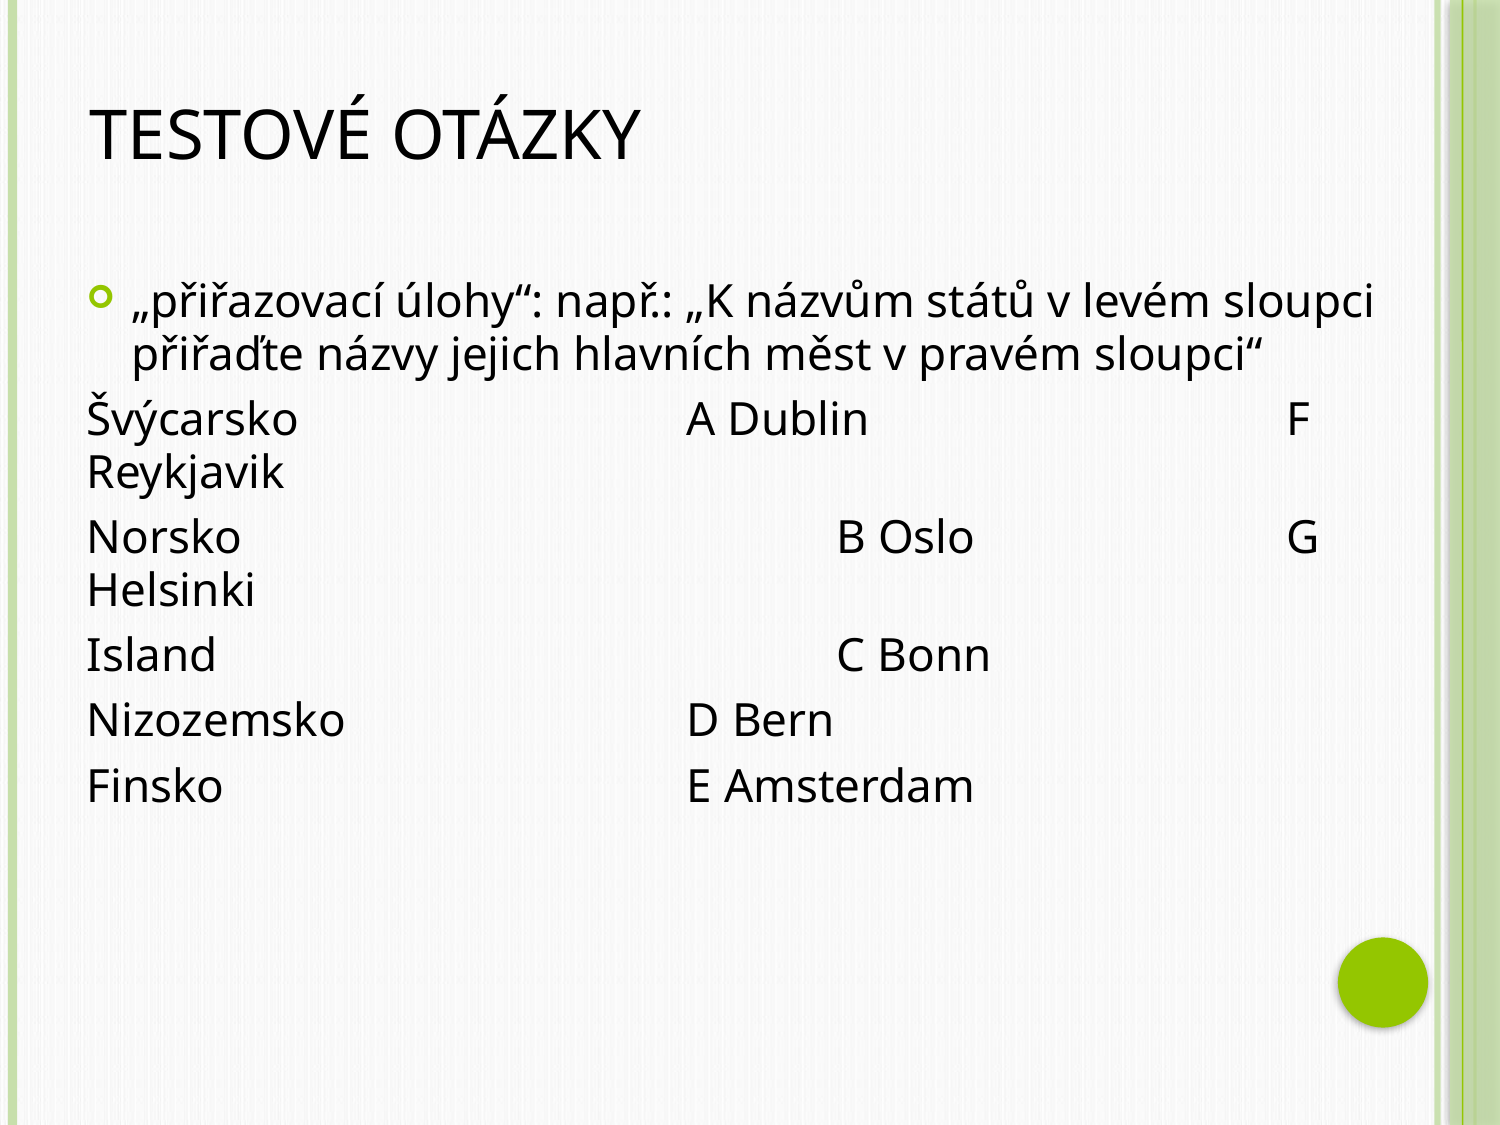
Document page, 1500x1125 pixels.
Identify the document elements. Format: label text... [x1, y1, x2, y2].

picture [1441, 0, 1449, 1125]
picture [18, 0, 1434, 1125]
list „přiřazovací úlohy“: např.: „K názvům států v levém sloupci přiřaďte názvy jejich hlavních měst v pravém sloupci“ Švýcarsko A Dublin F Reykjavik Norsko B Oslo G Helsinki Island C Bonn Nizozemsko D Bern Finsko E Amsterdam [71, 267, 1421, 952]
picture [0, 0, 7, 1125]
title Testové otázky [75, 0, 1423, 181]
